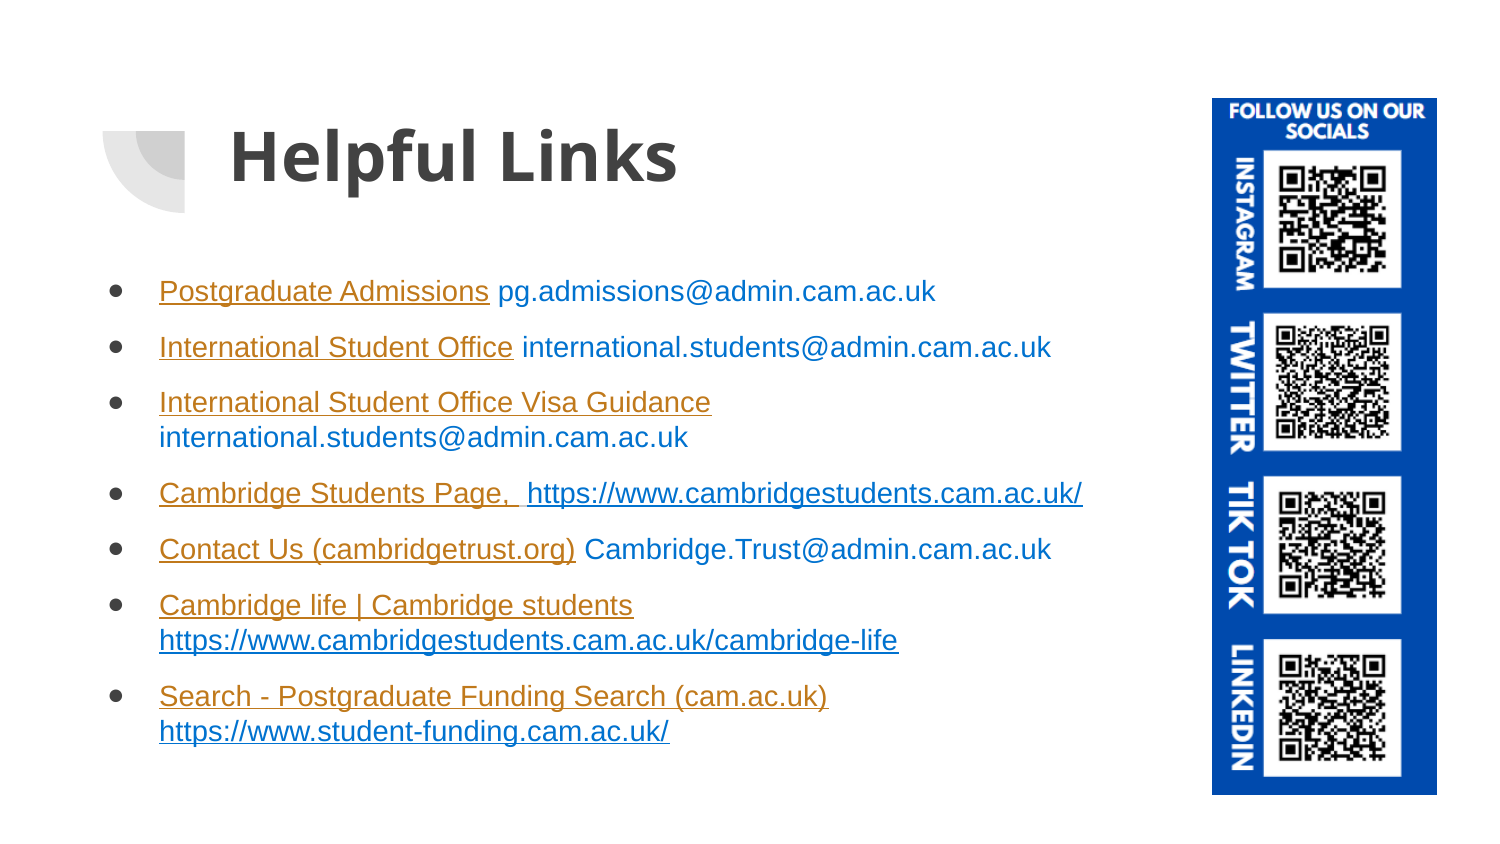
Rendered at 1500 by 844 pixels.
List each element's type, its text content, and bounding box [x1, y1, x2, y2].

picture [1212, 97, 1438, 796]
list Postgraduate Admissions pg.admissions@admin.cam.ac.uk International Student Office international.students@admin.cam.ac.uk International Student Office Visa Guidance international.students@admin.cam.ac.uk Cambridge Students Page, https://www.cambridgestudents.cam.ac.uk/ Contact Us (cambridgetrust.org) Cambridge.Trust@admin.cam.ac.uk Cambridge life | Cambridge students https://www.cambridgestudents.cam.ac.uk/cambridge-life Search - Postgraduate Funding Search (cam.ac.uk) https://www.student-funding.cam.ac.uk/ [69, 257, 1189, 735]
title Helpful Links [213, 98, 1209, 263]
